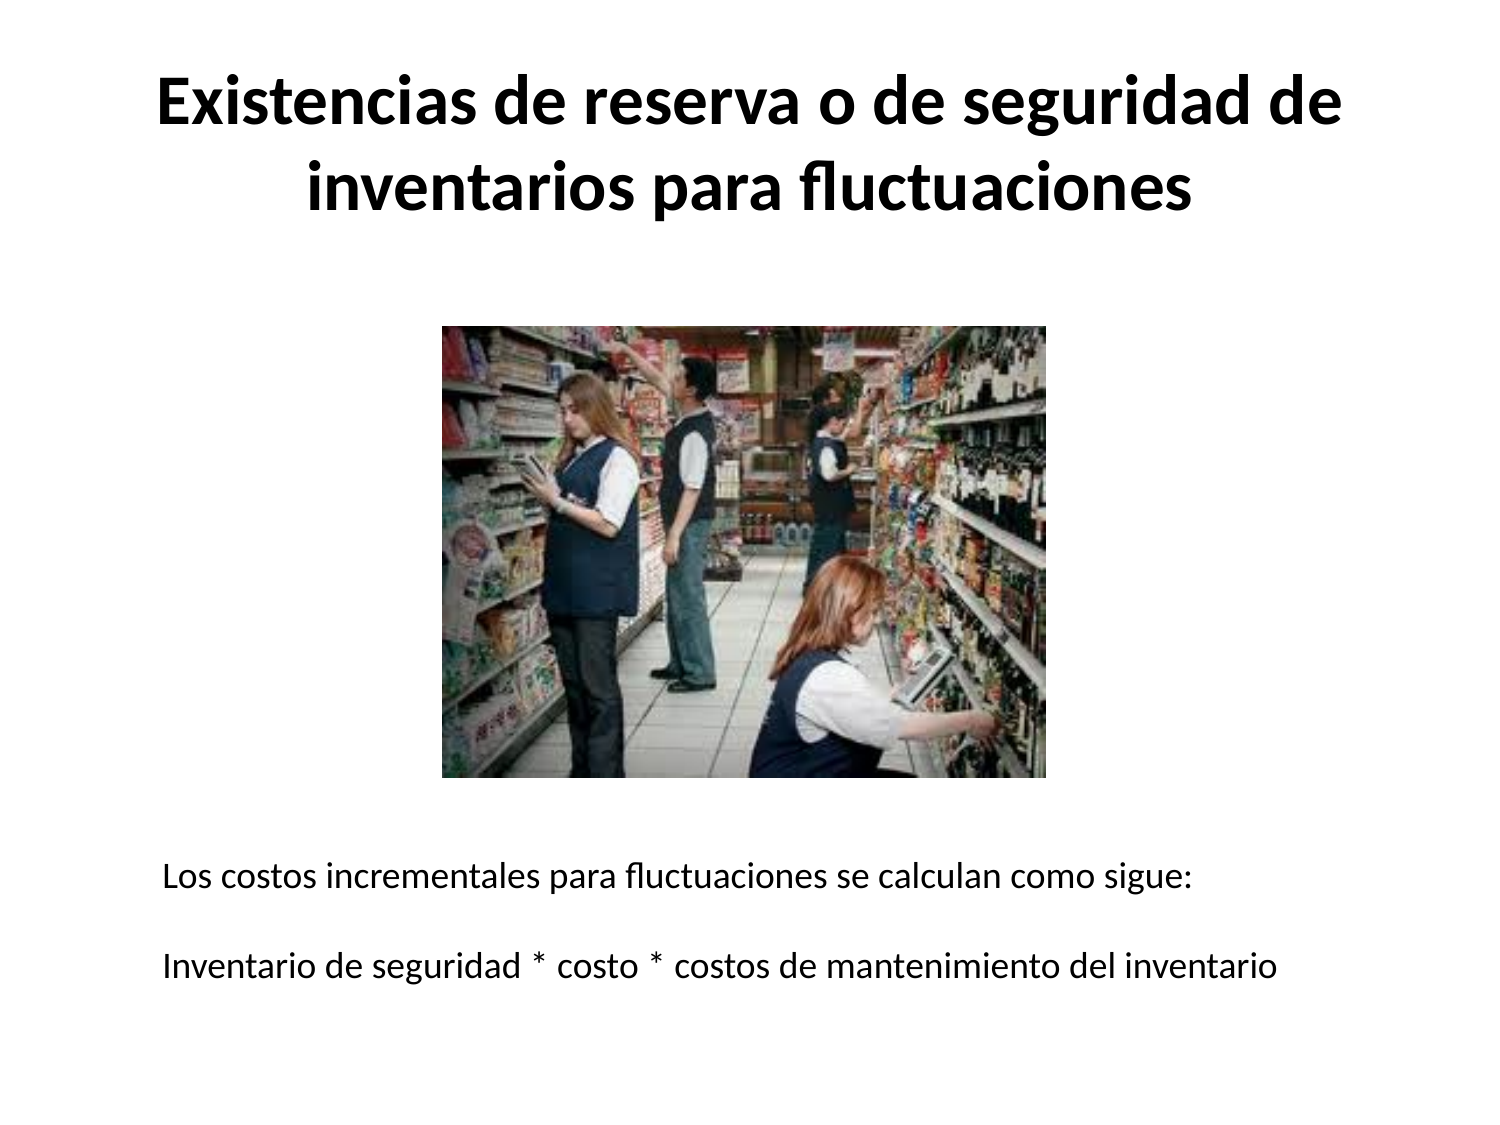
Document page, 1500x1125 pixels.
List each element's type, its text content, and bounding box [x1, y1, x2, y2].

text_box Los costos incrementales para fluctuaciones se calculan como sigue: Inventario de seguridad * costo * costos de mantenimiento del inventario [147, 798, 1400, 994]
picture [442, 326, 1046, 778]
title Existencias de reserva o de seguridad de inventarios para fluctuaciones [75, 45, 1425, 233]
